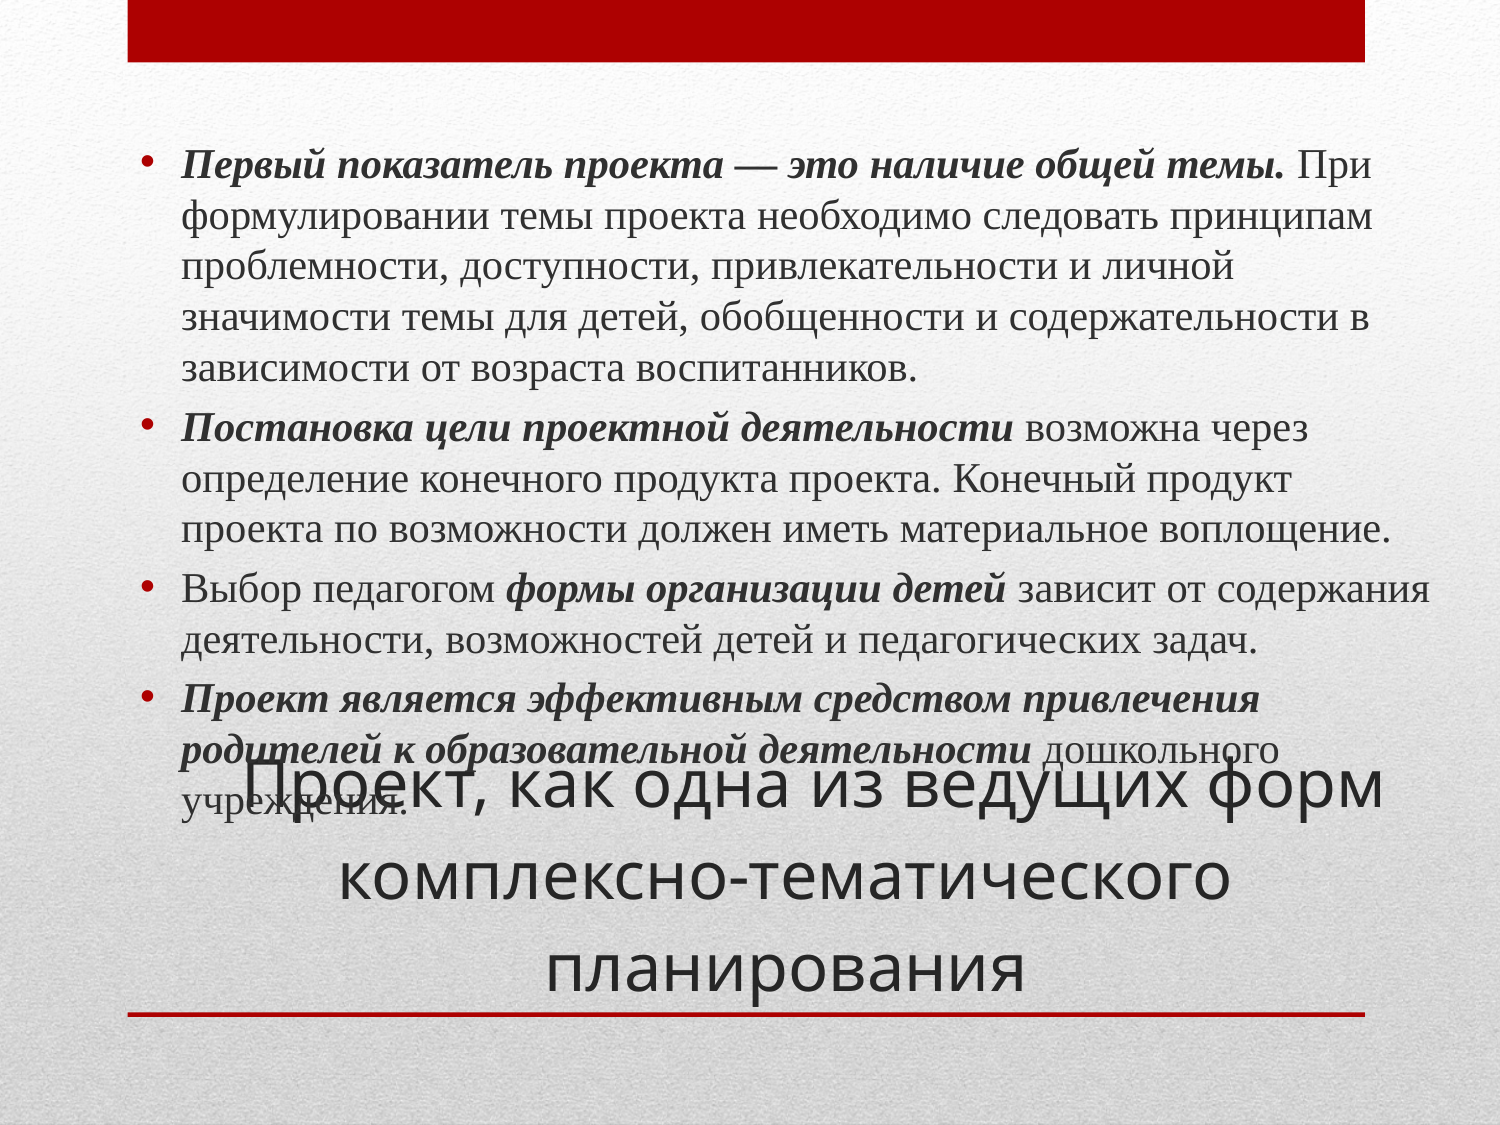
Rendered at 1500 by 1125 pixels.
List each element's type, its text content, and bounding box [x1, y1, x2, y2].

title Проект, как одна из ведущих форм комплексно-тематического планирования [125, 846, 1447, 1013]
list Первый показатель проекта — это наличие общей темы. При формулировании темы проекта необходимо следовать принципам проблемности, доступности, привлекательности и личной значимости темы для детей, обобщенности и содержательности в зависимости от возраста воспитанников. Постановка цели проектной деятельности возможна через определение конечного продукта проекта. Конечный продукт проекта по возможности должен иметь материальное воплощение. Выбор педагогом формы организации детей зависит от содержания деятельности, возможностей детей и педагогических задач. Проект является эффективным средством привлечения родителей к образовательной деятельности дошкольного учреждения. [125, 112, 1447, 846]
